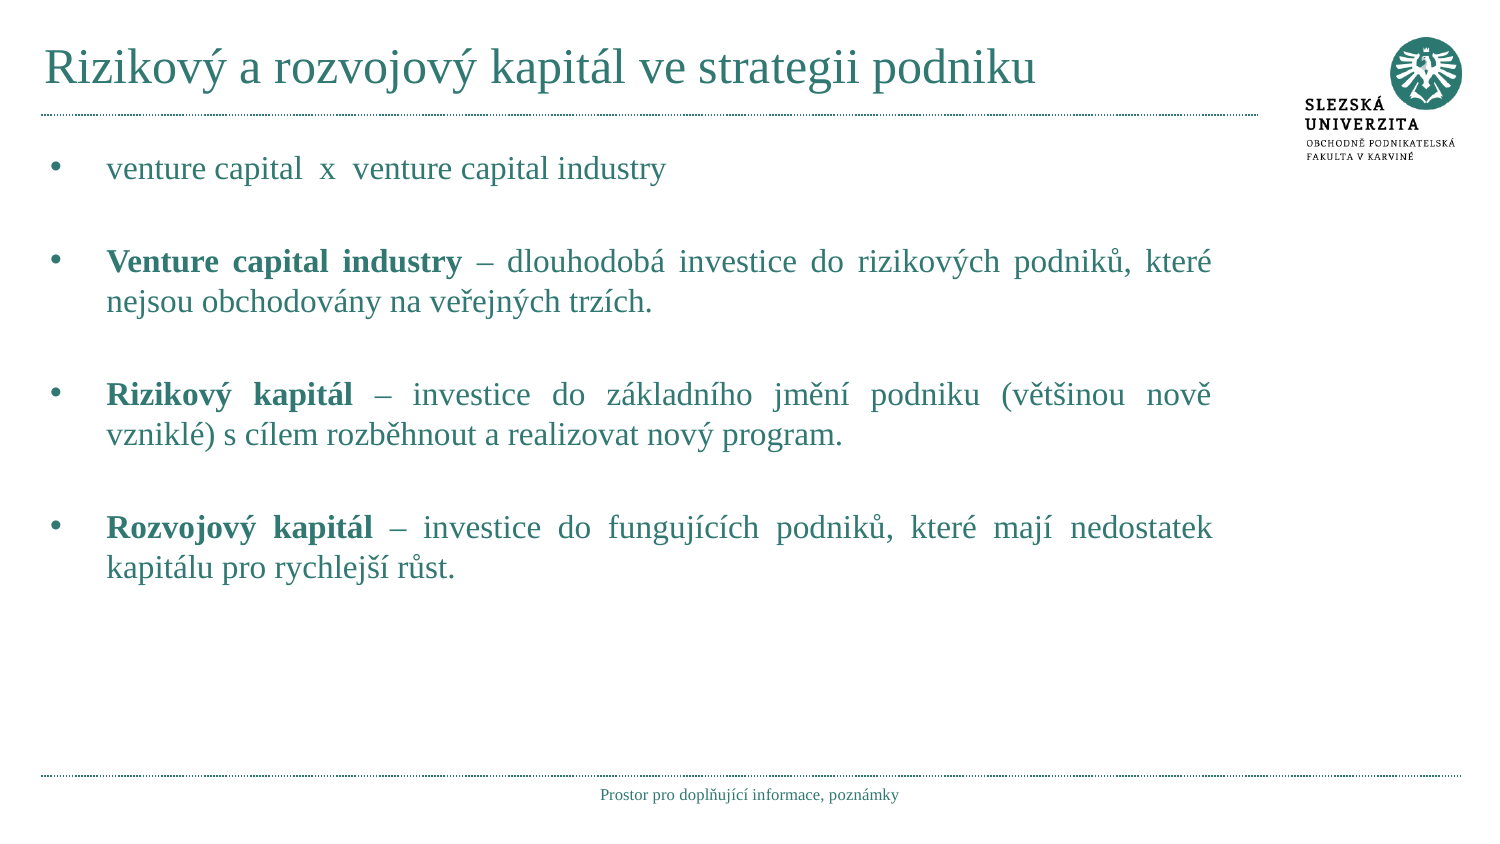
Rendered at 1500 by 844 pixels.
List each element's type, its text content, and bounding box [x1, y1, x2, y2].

text_box Prostor pro doplňující informace, poznámky [442, 776, 1058, 811]
title Rizikový a rozvojový kapitál ve strategii podniku [29, 26, 1270, 110]
picture [1305, 37, 1462, 160]
text_box venture capital x venture capital industry Venture capital industry – dlouhodobá investice do rizikových podniků, které nejsou obchodovány na veřejných trzích. Rizikový kapitál – investice do základního jmění podniku (většinou nově vzniklé) s cílem rozběhnout a realizovat nový program. Rozvojový kapitál – investice do fungujících podniků, které mají nedostatek kapitálu pro rychlejší růst. [35, 138, 1229, 647]
